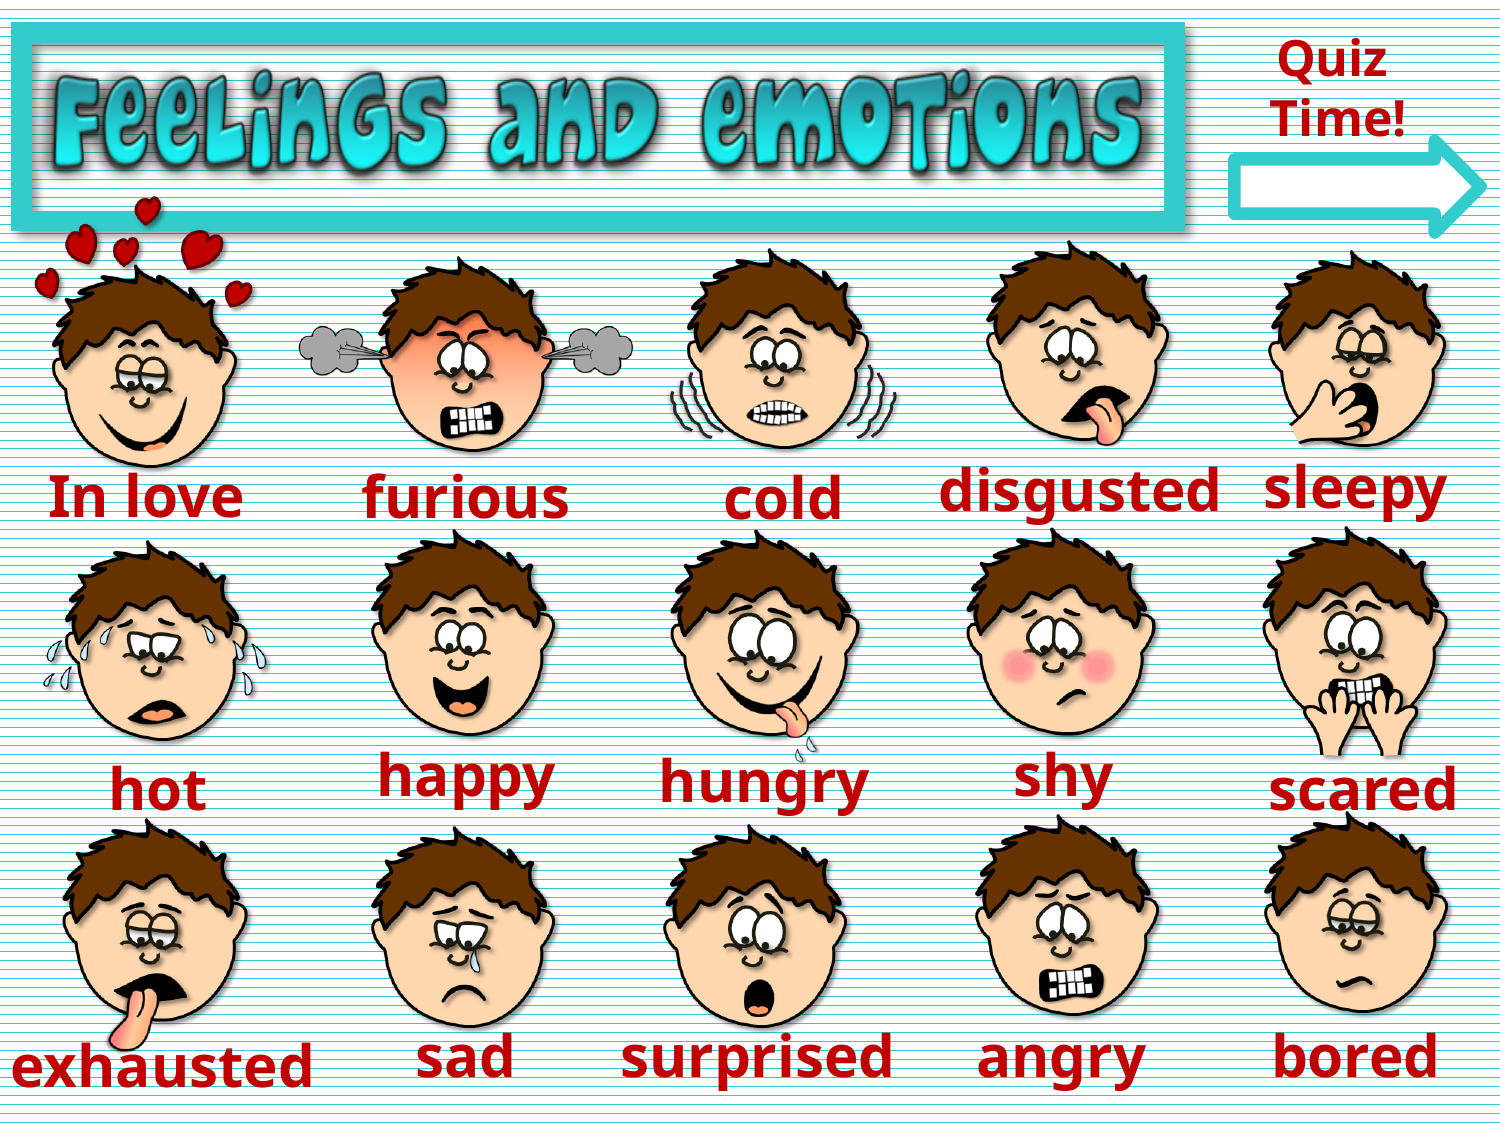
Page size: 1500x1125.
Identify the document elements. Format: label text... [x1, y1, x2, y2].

picture [1265, 246, 1456, 456]
text_box disgusted [923, 445, 1238, 531]
text_box shy [998, 753, 1129, 809]
picture [972, 811, 1168, 1026]
picture [660, 821, 856, 1037]
picture [59, 814, 257, 1064]
text_box scared [1253, 744, 1474, 829]
text_box cold [708, 468, 859, 524]
text_box surprised [605, 1011, 911, 1097]
text_box happy [361, 730, 571, 815]
picture [662, 245, 905, 459]
picture [1260, 808, 1457, 1022]
text_box [1232, 138, 1483, 235]
text_box In love [33, 486, 260, 537]
text_box angry [961, 1011, 1162, 1097]
picture [962, 524, 1165, 745]
text_box bored [1256, 1025, 1456, 1097]
text_box Quiz Time! [1255, 19, 1422, 154]
picture [667, 526, 869, 781]
picture [1259, 523, 1457, 767]
picture [298, 253, 634, 461]
text_box hungry [644, 737, 885, 822]
text_box sad [400, 1045, 532, 1097]
picture [982, 236, 1179, 456]
text_box hot [93, 758, 223, 813]
picture [40, 536, 276, 750]
text_box sleepy [1248, 443, 1464, 528]
picture [368, 823, 564, 1037]
picture [368, 526, 564, 745]
text_box furious [347, 469, 585, 538]
text_box exhausted [0, 1021, 330, 1107]
picture [31, 42, 1165, 477]
